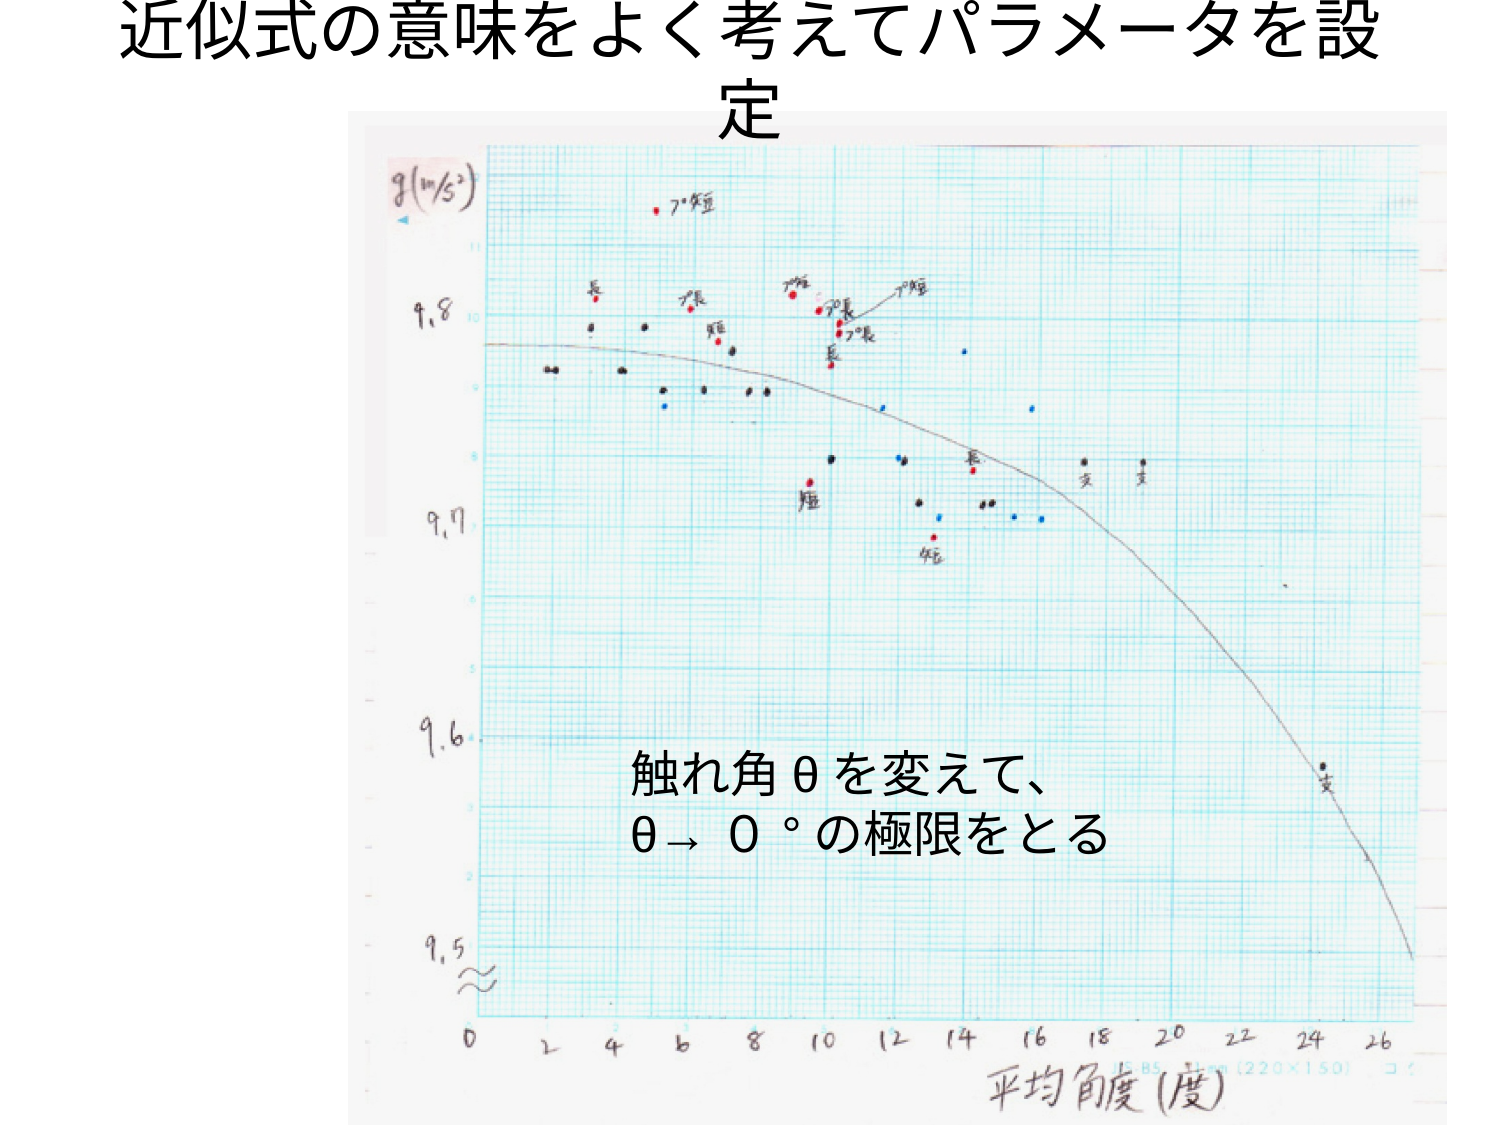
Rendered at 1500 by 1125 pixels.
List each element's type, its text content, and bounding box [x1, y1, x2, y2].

picture [348, 110, 1447, 1125]
title 近似式の意味をよく考えてパラメータを設定 [75, 9, 1425, 126]
